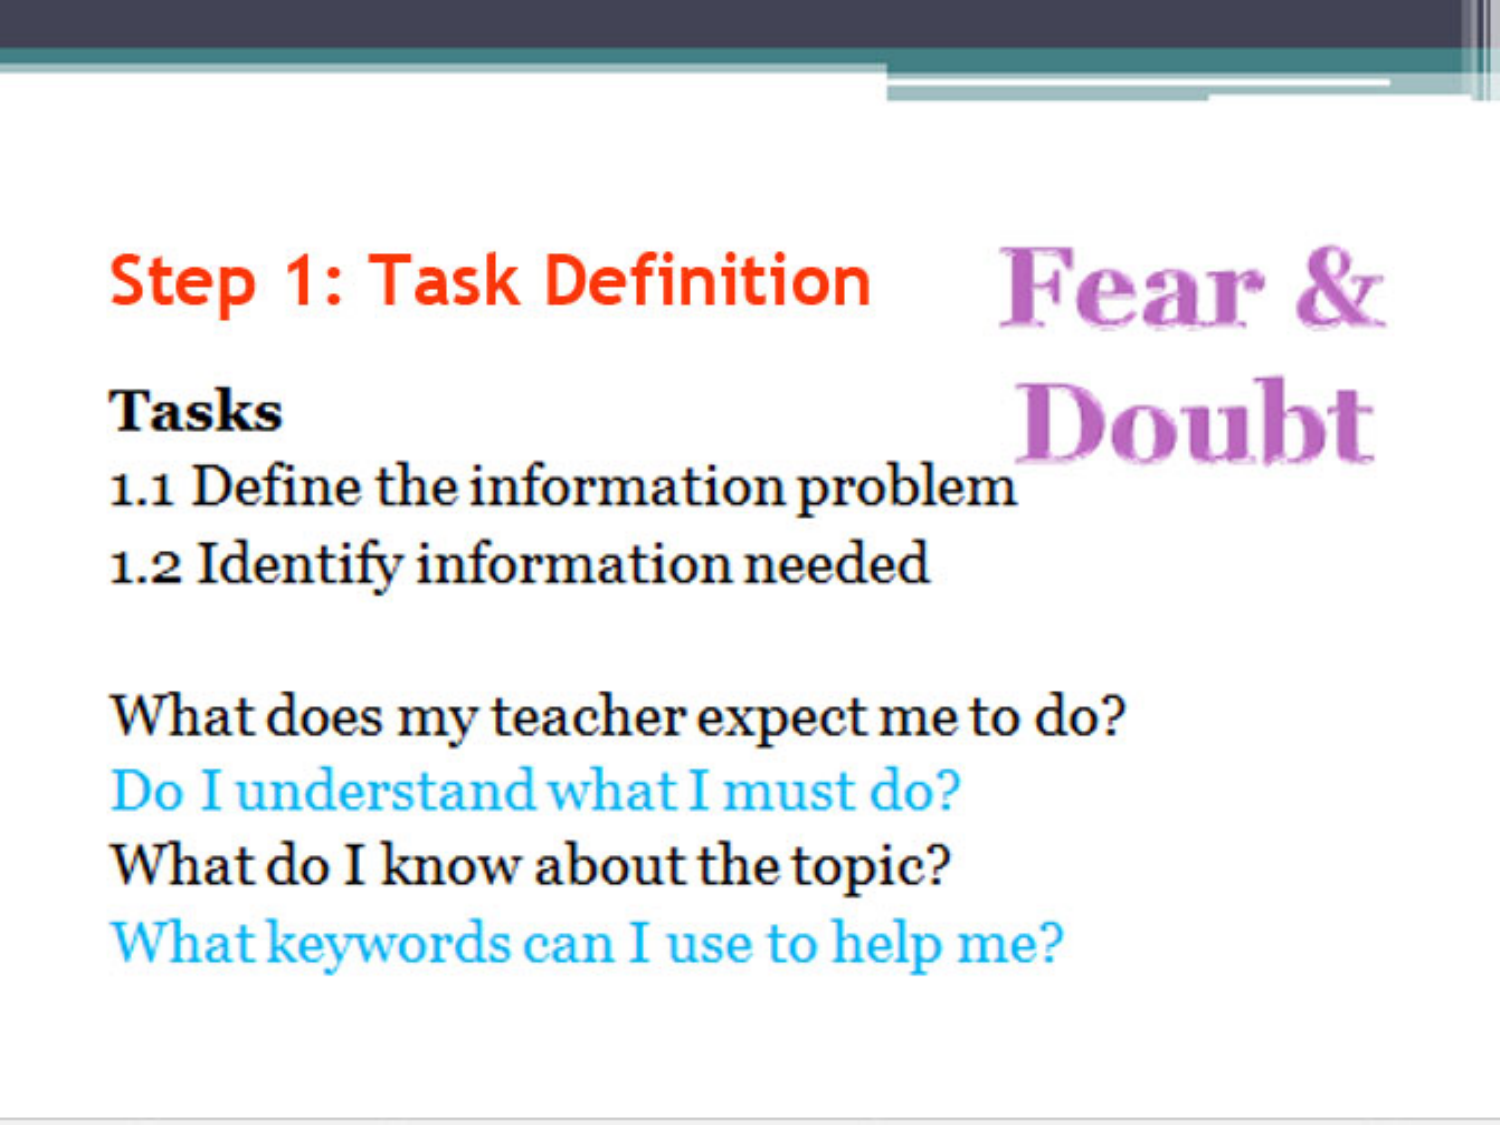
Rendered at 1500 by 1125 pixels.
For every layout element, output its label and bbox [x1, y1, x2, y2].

list [0, 0, 1500, 1125]
